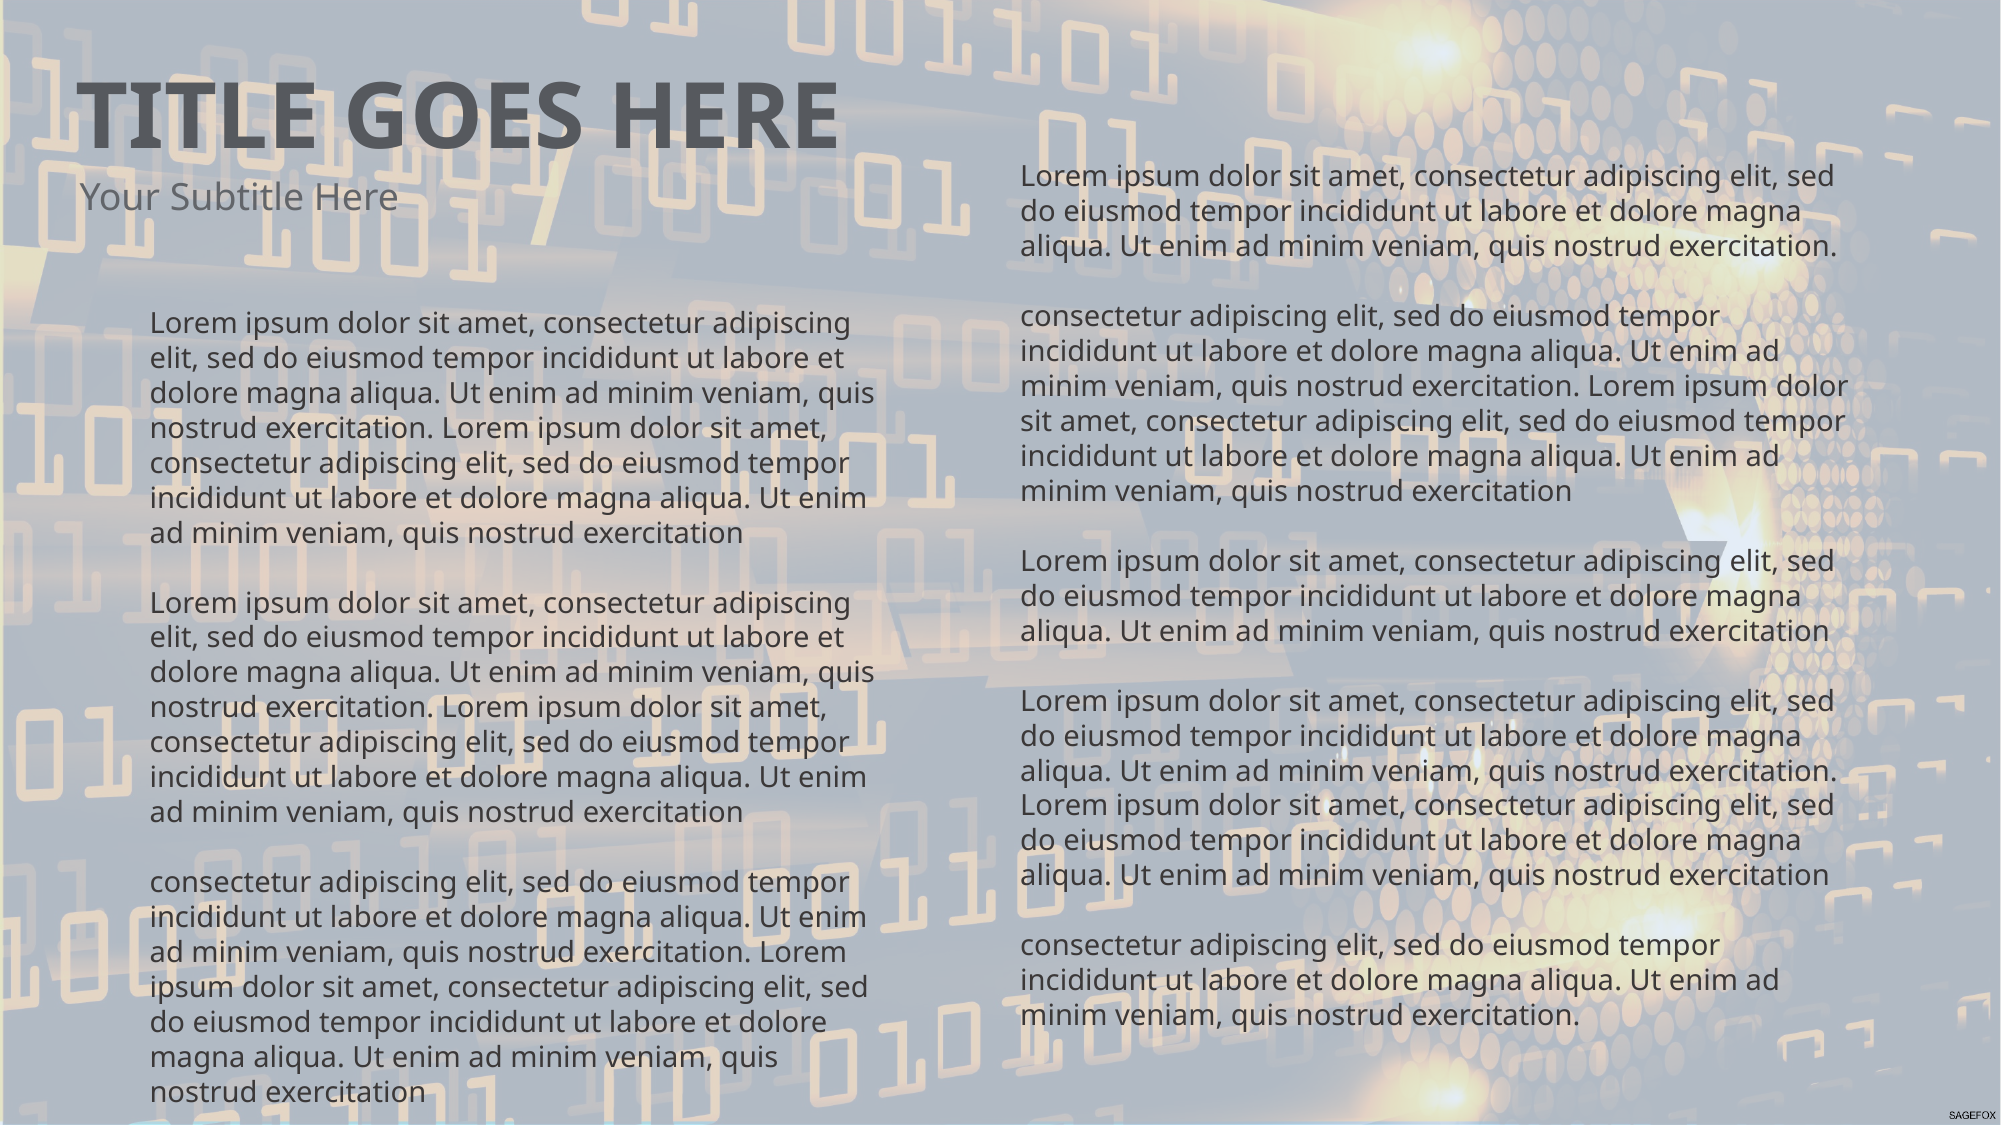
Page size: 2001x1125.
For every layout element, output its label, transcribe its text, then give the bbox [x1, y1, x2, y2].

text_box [60, 49, 1020, 227]
text_box Lorem ipsum dolor sit amet, consectetur adipiscing elit, sed do eiusmod tempor incididunt ut labore et dolore magna aliqua. Ut enim ad minim veniam, quis nostrud exercitation. consectetur adipiscing elit, sed do eiusmod tempor incididunt ut labore et dolore magna aliqua. Ut enim ad minim veniam, quis nostrud exercitation. Lorem ipsum dolor sit amet, consectetur adipiscing elit, sed do eiusmod tempor incididunt ut labore et dolore magna aliqua. Ut enim ad minim veniam, quis nostrud exercitation Lorem ipsum dolor sit amet, consectetur adipiscing elit, sed do eiusmod tempor incididunt ut labore et dolore magna aliqua. Ut enim ad minim veniam, quis nostrud exercitation Lorem ipsum dolor sit amet, consectetur adipiscing elit, sed do eiusmod tempor incididunt ut labore et dolore magna aliqua. Ut enim ad minim veniam, quis nostrud exercitation. Lorem ipsum dolor sit amet, consectetur adipiscing elit, sed do eiusmod tempor incididunt ut labore et dolore magna aliqua. Ut enim ad minim veniam, quis nostrud exercitation consectetur adipiscing elit, sed do eiusmod tempor incididunt ut labore et dolore magna aliqua. Ut enim ad minim veniam, quis nostrud exercitation. [1005, 150, 1876, 1039]
text_box Lorem ipsum dolor sit amet, consectetur adipiscing elit, sed do eiusmod tempor incididunt ut labore et dolore magna aliqua. Ut enim ad minim veniam, quis nostrud exercitation. Lorem ipsum dolor sit amet, consectetur adipiscing elit, sed do eiusmod tempor incididunt ut labore et dolore magna aliqua. Ut enim ad minim veniam, quis nostrud exercitation Lorem ipsum dolor sit amet, consectetur adipiscing elit, sed do eiusmod tempor incididunt ut labore et dolore magna aliqua. Ut enim ad minim veniam, quis nostrud exercitation. Lorem ipsum dolor sit amet, consectetur adipiscing elit, sed do eiusmod tempor incididunt ut labore et dolore magna aliqua. Ut enim ad minim veniam, quis nostrud exercitation consectetur adipiscing elit, sed do eiusmod tempor incididunt ut labore et dolore magna aliqua. Ut enim ad minim veniam, quis nostrud exercitation. Lorem ipsum dolor sit amet, consectetur adipiscing elit, sed do eiusmod tempor incididunt ut labore et dolore magna aliqua. Ut enim ad minim veniam, quis nostrud exercitation [134, 296, 897, 1125]
picture [1925, 0, 2001, 1125]
